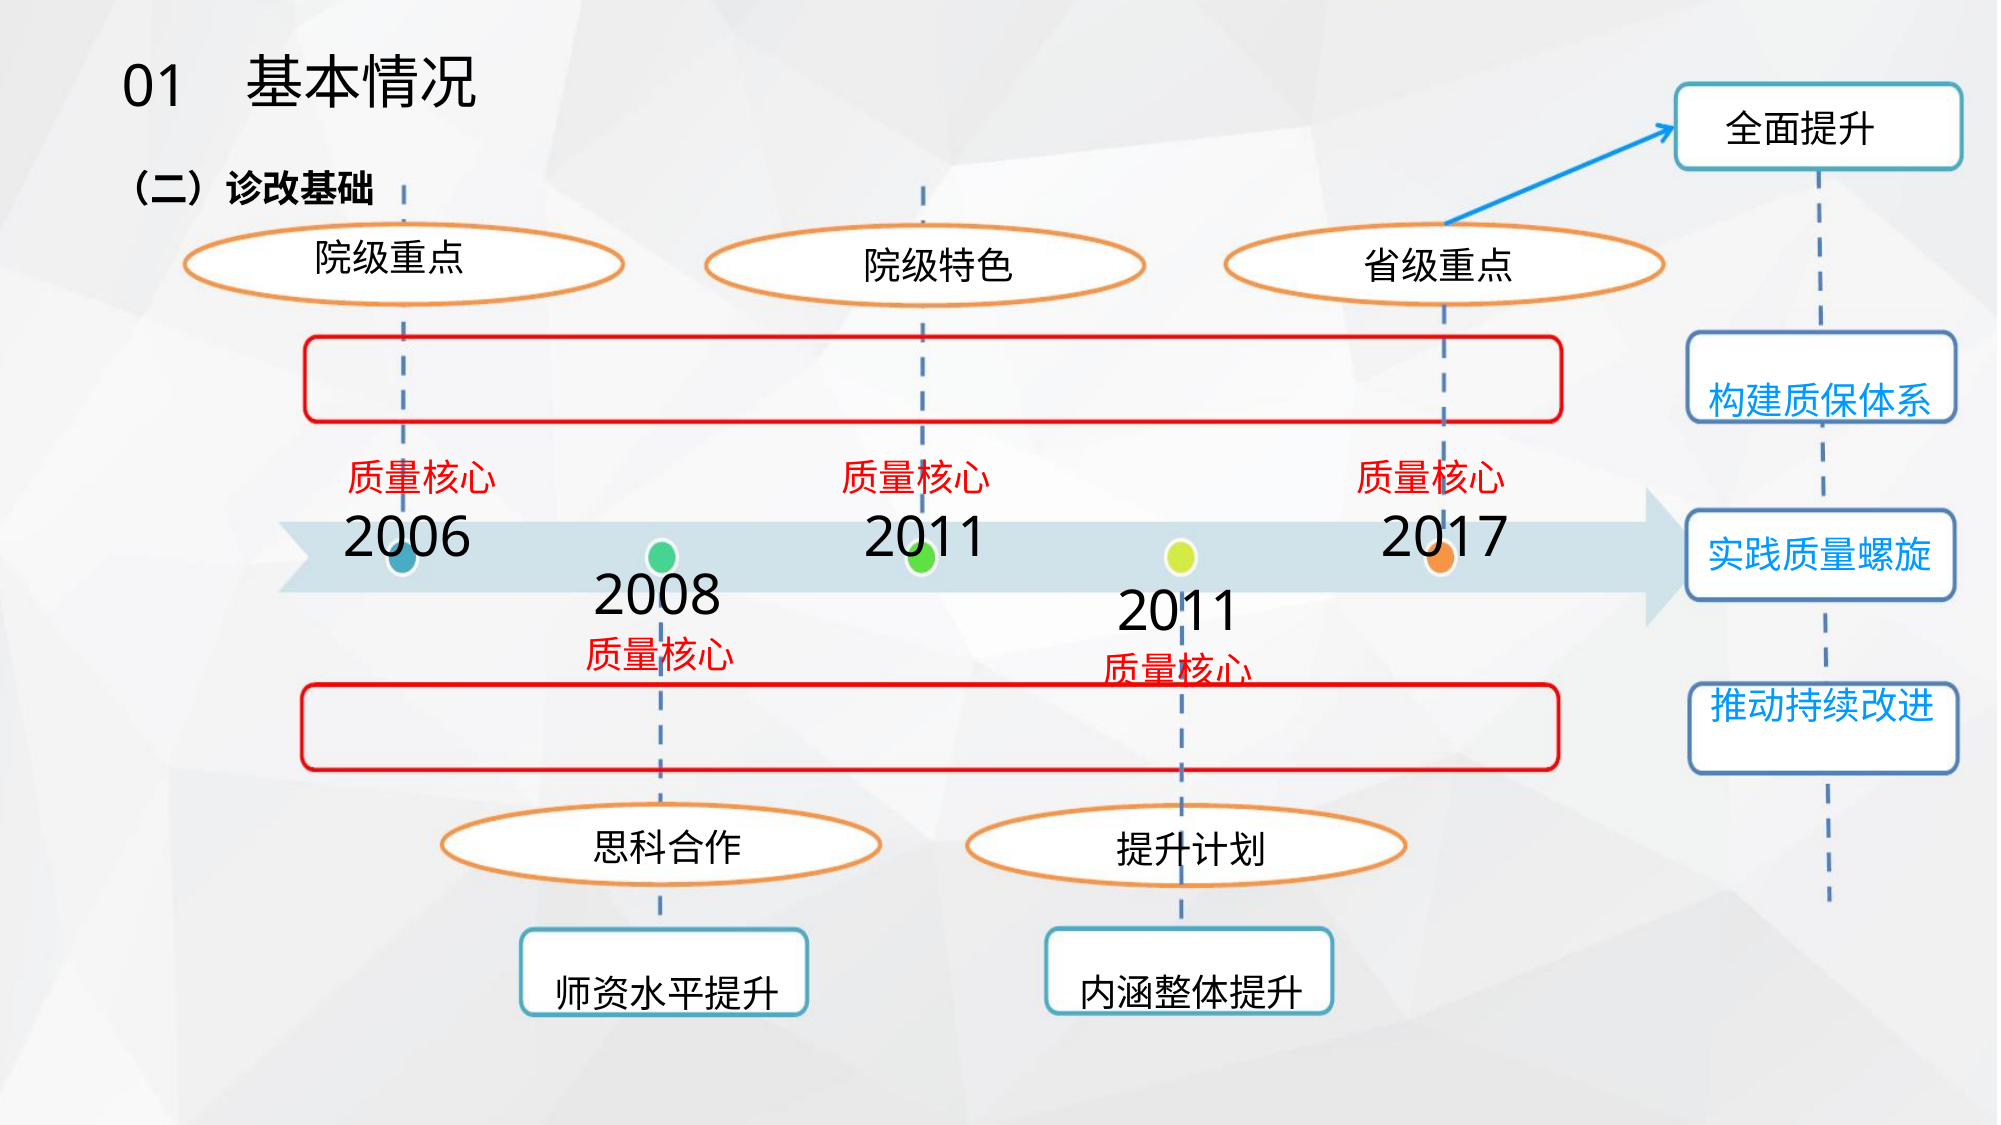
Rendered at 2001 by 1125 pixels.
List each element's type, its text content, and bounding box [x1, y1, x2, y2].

text_box [0, 0, 1997, 1125]
text_box 院级特色 [863, 237, 1071, 288]
text_box 2008 质量核心 [585, 562, 806, 677]
text_box 师资水平提升 [554, 965, 836, 1015]
text_box 2011 [863, 504, 1074, 568]
text_box 构建质保体系 实践质量螺旋 推动持续改进 [1707, 372, 1992, 728]
text_box 2011 质量核心 [1102, 578, 1324, 693]
text_box 01 [121, 53, 247, 119]
text_box 省级重点 [1363, 237, 1570, 288]
text_box 质量核心 [841, 449, 1048, 499]
text_box 质量核心 [1356, 449, 1563, 499]
text_box 质量核心 2006 [342, 449, 568, 568]
text_box 2017 [1380, 504, 1591, 568]
text_box 基本情况 [244, 57, 566, 116]
text_box 全面提升 [1725, 100, 1932, 151]
text_box 思科合作 [592, 819, 799, 869]
text_box 提升计划 [1116, 821, 1324, 872]
text_box 内涵整体提升 [1079, 964, 1361, 1014]
text_box 院级重点 [314, 229, 522, 279]
text_box （二）诊改基础 [112, 160, 432, 211]
